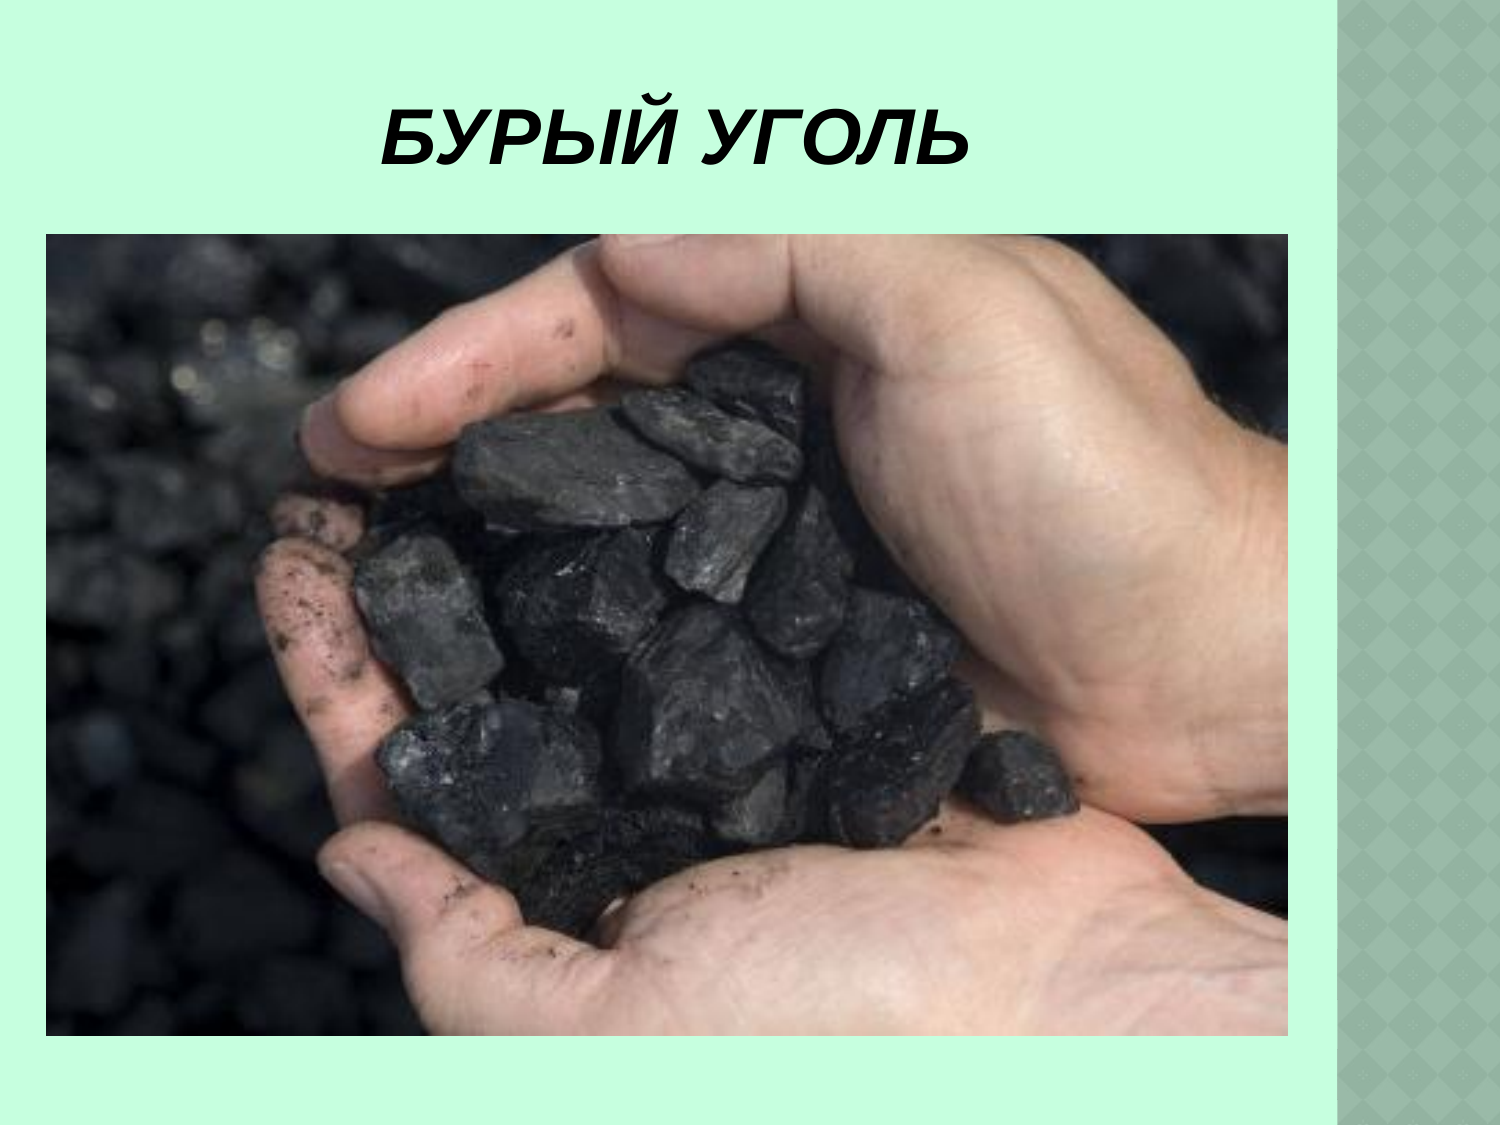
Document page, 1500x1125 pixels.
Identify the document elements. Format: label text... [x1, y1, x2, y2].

picture [46, 233, 1289, 1037]
title Бурый уголь [82, 0, 1270, 188]
